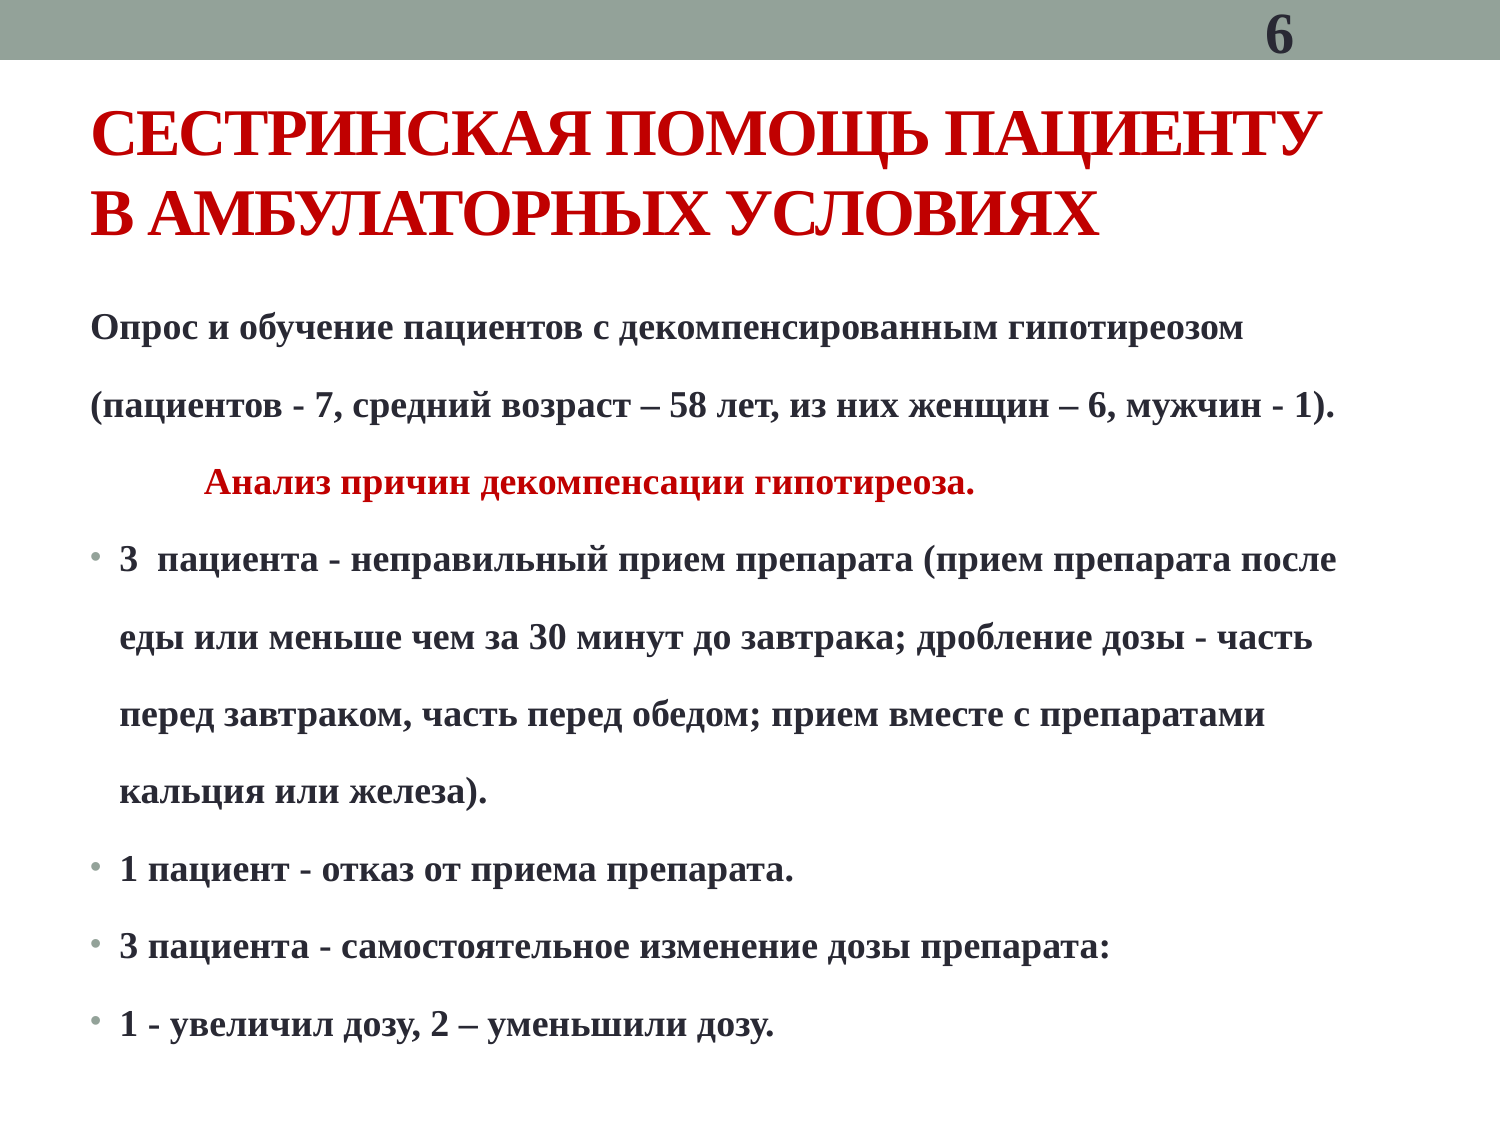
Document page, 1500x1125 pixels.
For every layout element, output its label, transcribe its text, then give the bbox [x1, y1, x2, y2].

list Опрос и обучение пациентов с декомпенсированным гипотиреозом (пациентов - 7, средний возраст – 58 лет, из них женщин – 6, мужчин - 1). Анализ причин декомпенсации гипотиреоза. 3 пациента - неправильный прием препарата (прием препарата после еды или меньше чем за 30 минут до завтрака; дробление дозы - часть перед завтраком, часть перед обедом; прием вместе с препаратами кальция или железа). 1 пациент - отказ от приема препарата. 3 пациента - самостоятельное изменение дозы препарата: 1 - увеличил дозу, 2 – уменьшили дозу. [75, 262, 1425, 1063]
slide_number 6 [1250, 3, 1425, 57]
title СЕСТРИНСКАЯ ПОМОЩЬ ПАЦИЕНТУ В АМБУЛАТОРНЫХ УСЛОВИЯХ [75, 87, 1425, 250]
